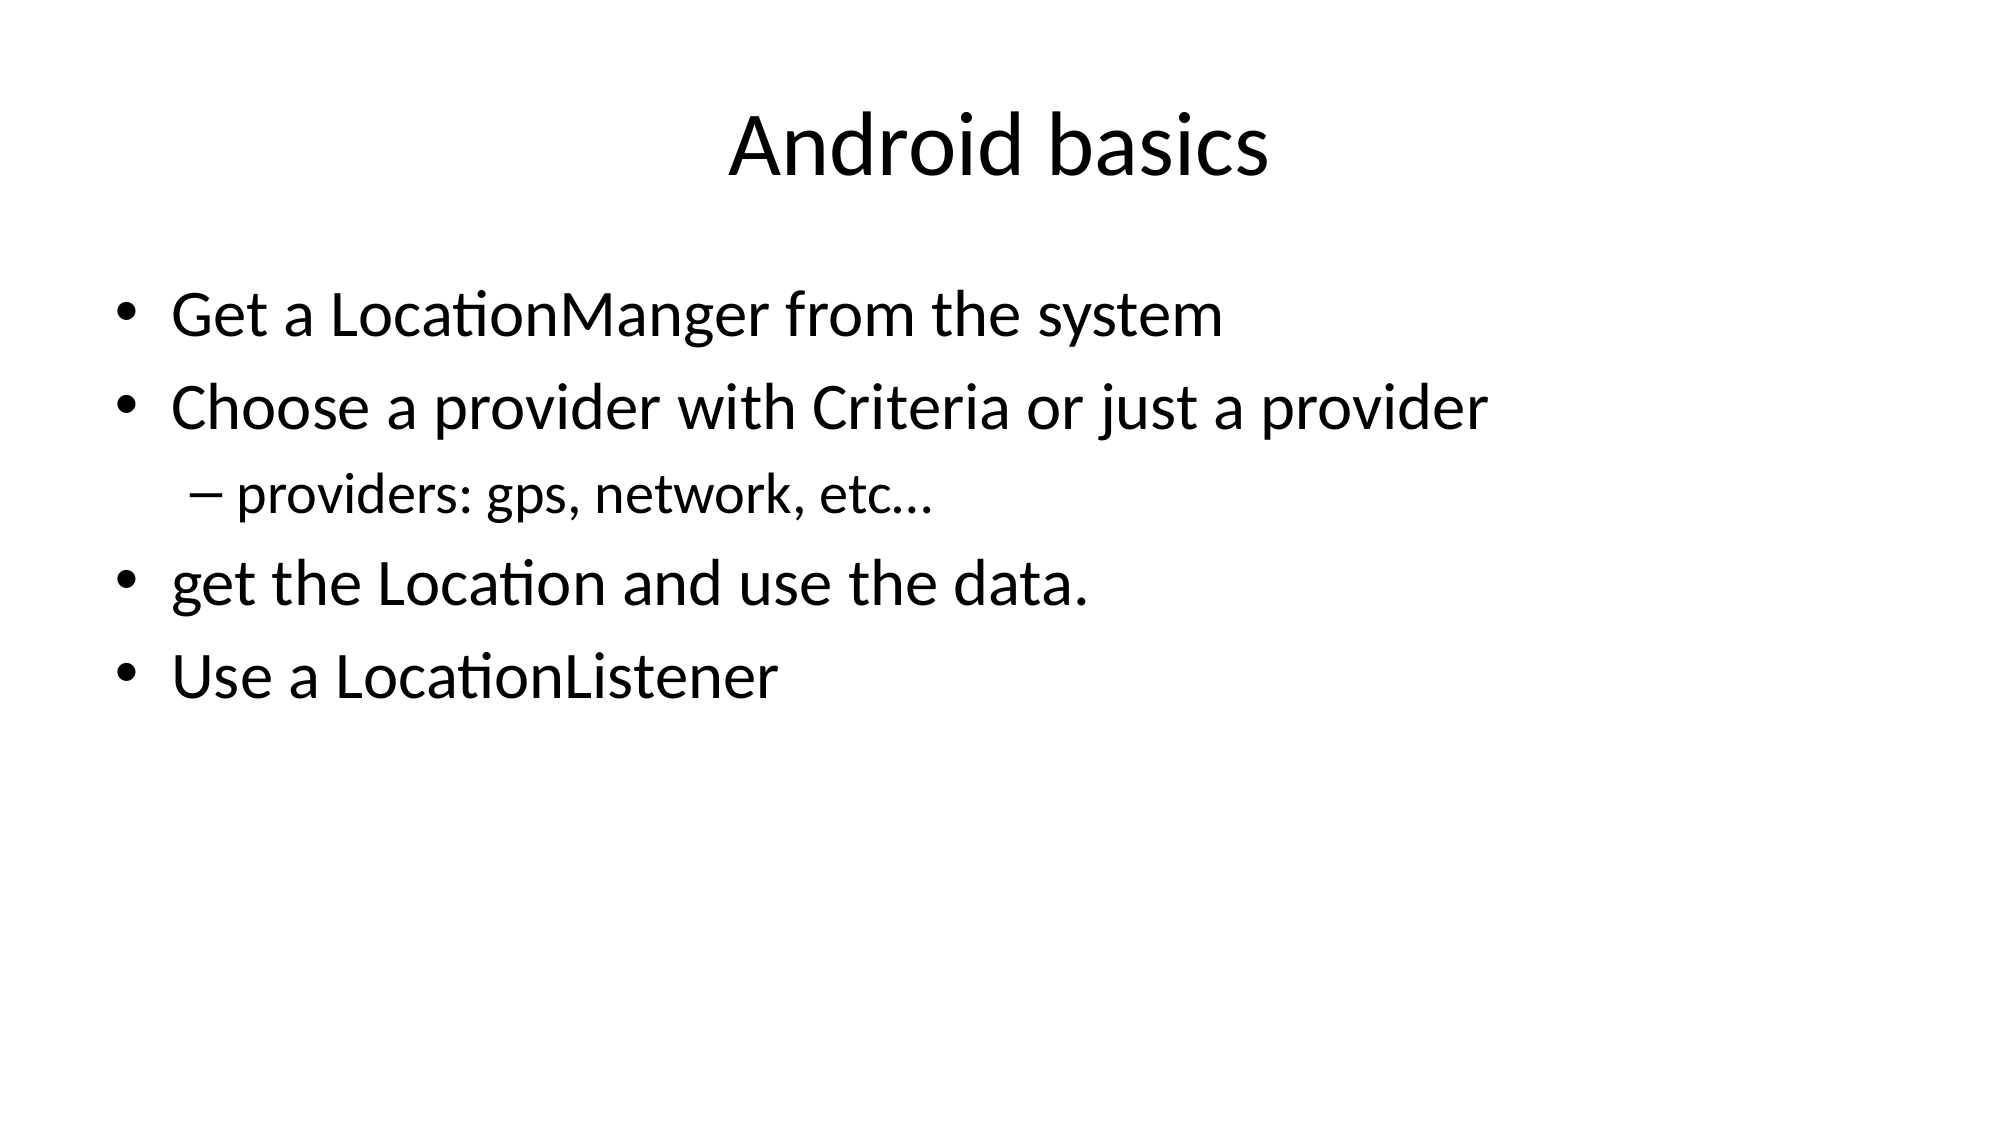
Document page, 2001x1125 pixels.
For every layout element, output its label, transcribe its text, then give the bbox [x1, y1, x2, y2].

title Android basics [99, 45, 1900, 233]
list Get a LocationManger from the system Choose a provider with Criteria or just a provider providers: gps, network, etc… get the Location and use the data. Use a LocationListener [99, 262, 1900, 1005]
